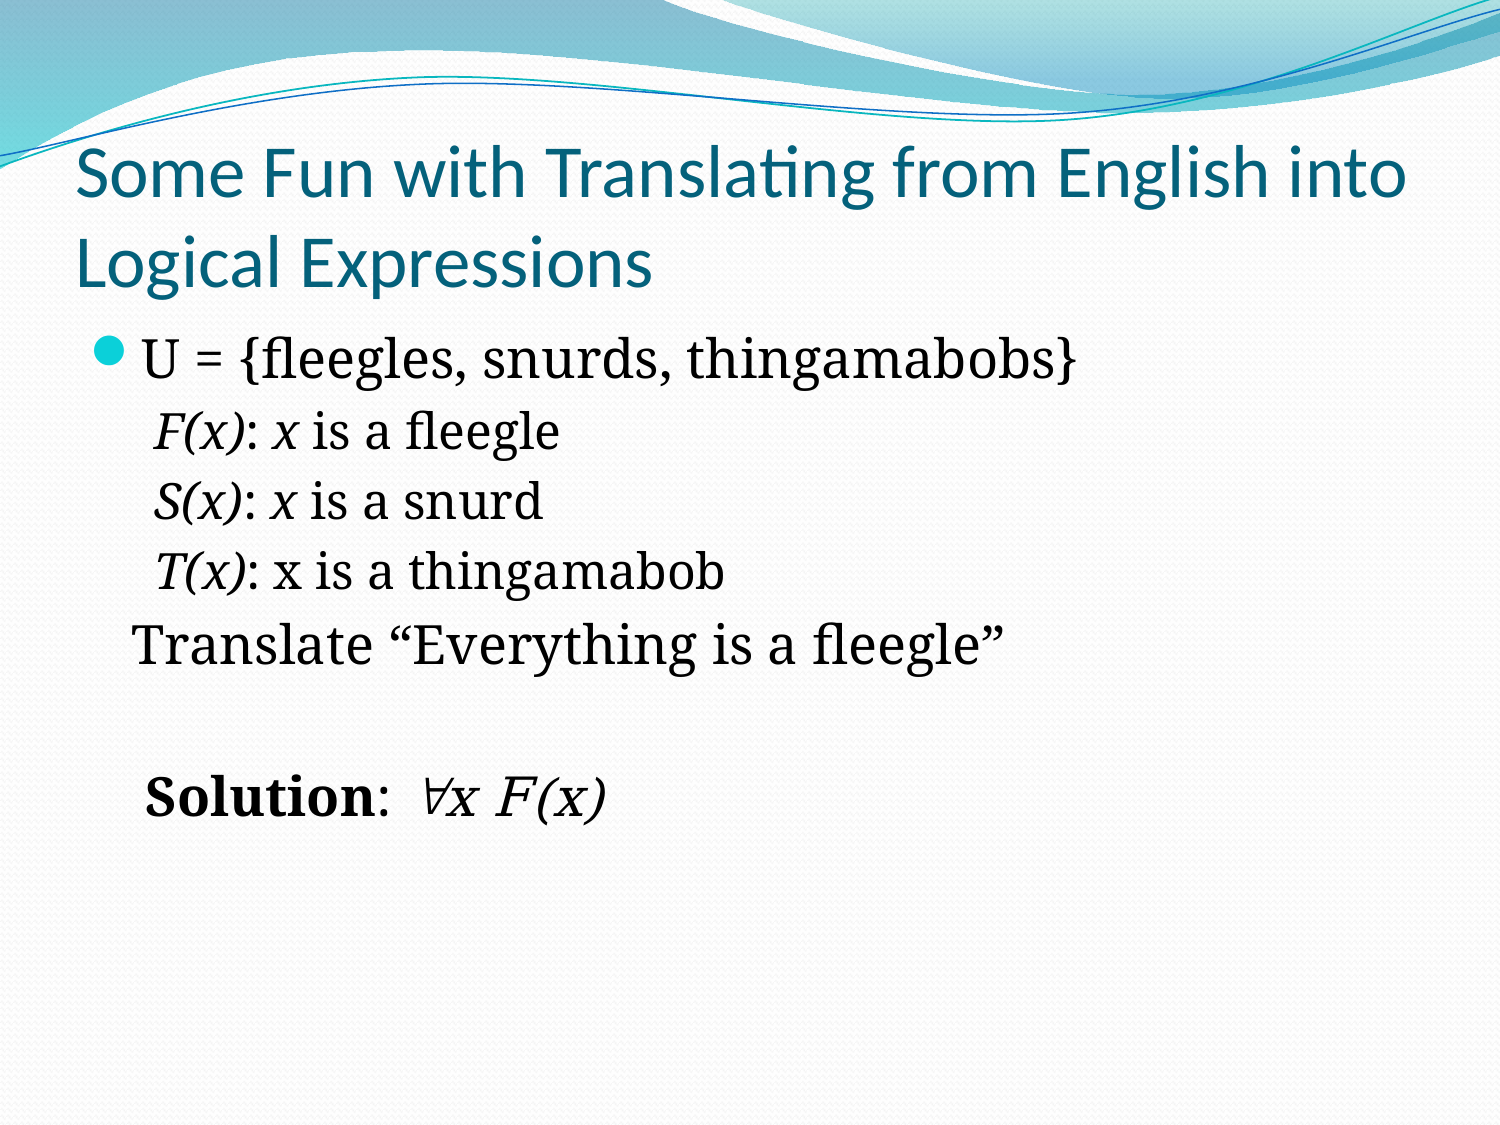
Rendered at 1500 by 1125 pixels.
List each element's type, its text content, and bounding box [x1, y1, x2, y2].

title Some Fun with Translating from English into Logical Expressions [75, 115, 1425, 303]
list U = {fleegles, snurds, thingamabobs} F(x): x is a fleegle S(x): x is a snurd T(x): x is a thingamabob Translate “Everything is a fleegle” Solution: x F(x) [75, 317, 1425, 1038]
